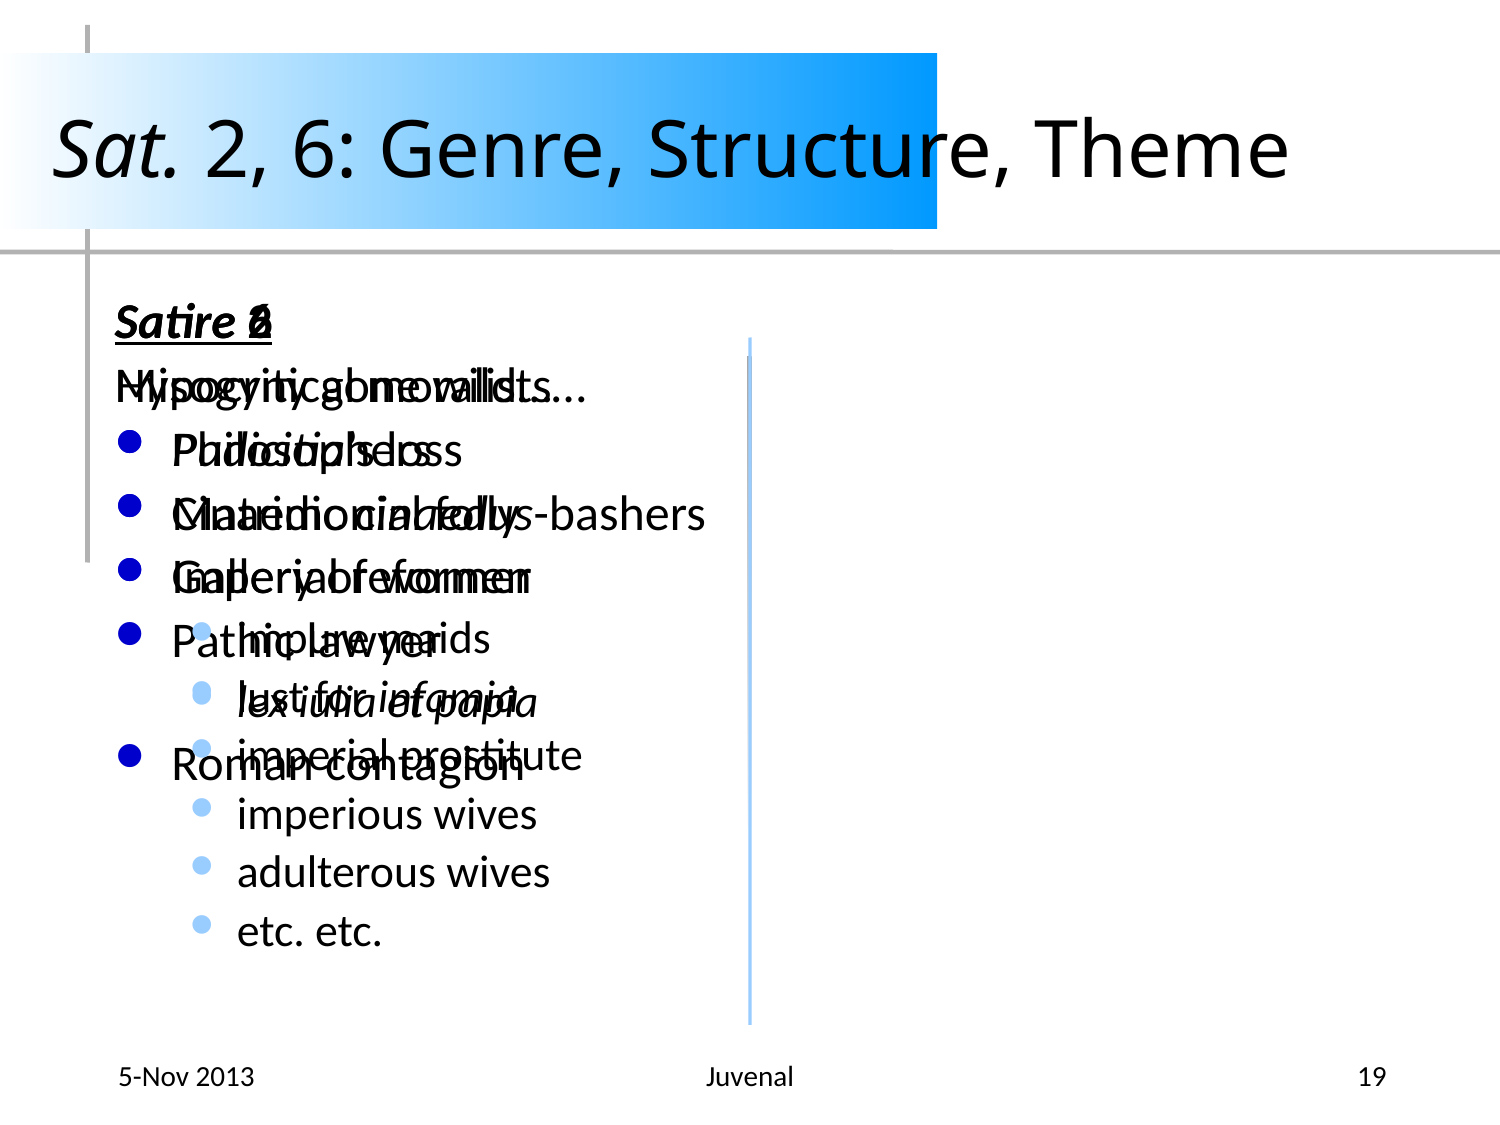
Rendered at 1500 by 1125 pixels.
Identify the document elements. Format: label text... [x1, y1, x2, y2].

footer Juvenal [512, 1025, 988, 1100]
list Satire 6 Misogyny gone wild… Pudicitia’s loss Matrimonial folly Gallery of women impure maids lust for infamia imperial prostitute imperious wives adulterous wives etc. etc. [99, 287, 1400, 1025]
slide_number 19 [1051, 1025, 1402, 1100]
title Sat. 2, 6: Genre, Structure, Theme [37, 70, 1401, 221]
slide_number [103, 1025, 454, 1100]
